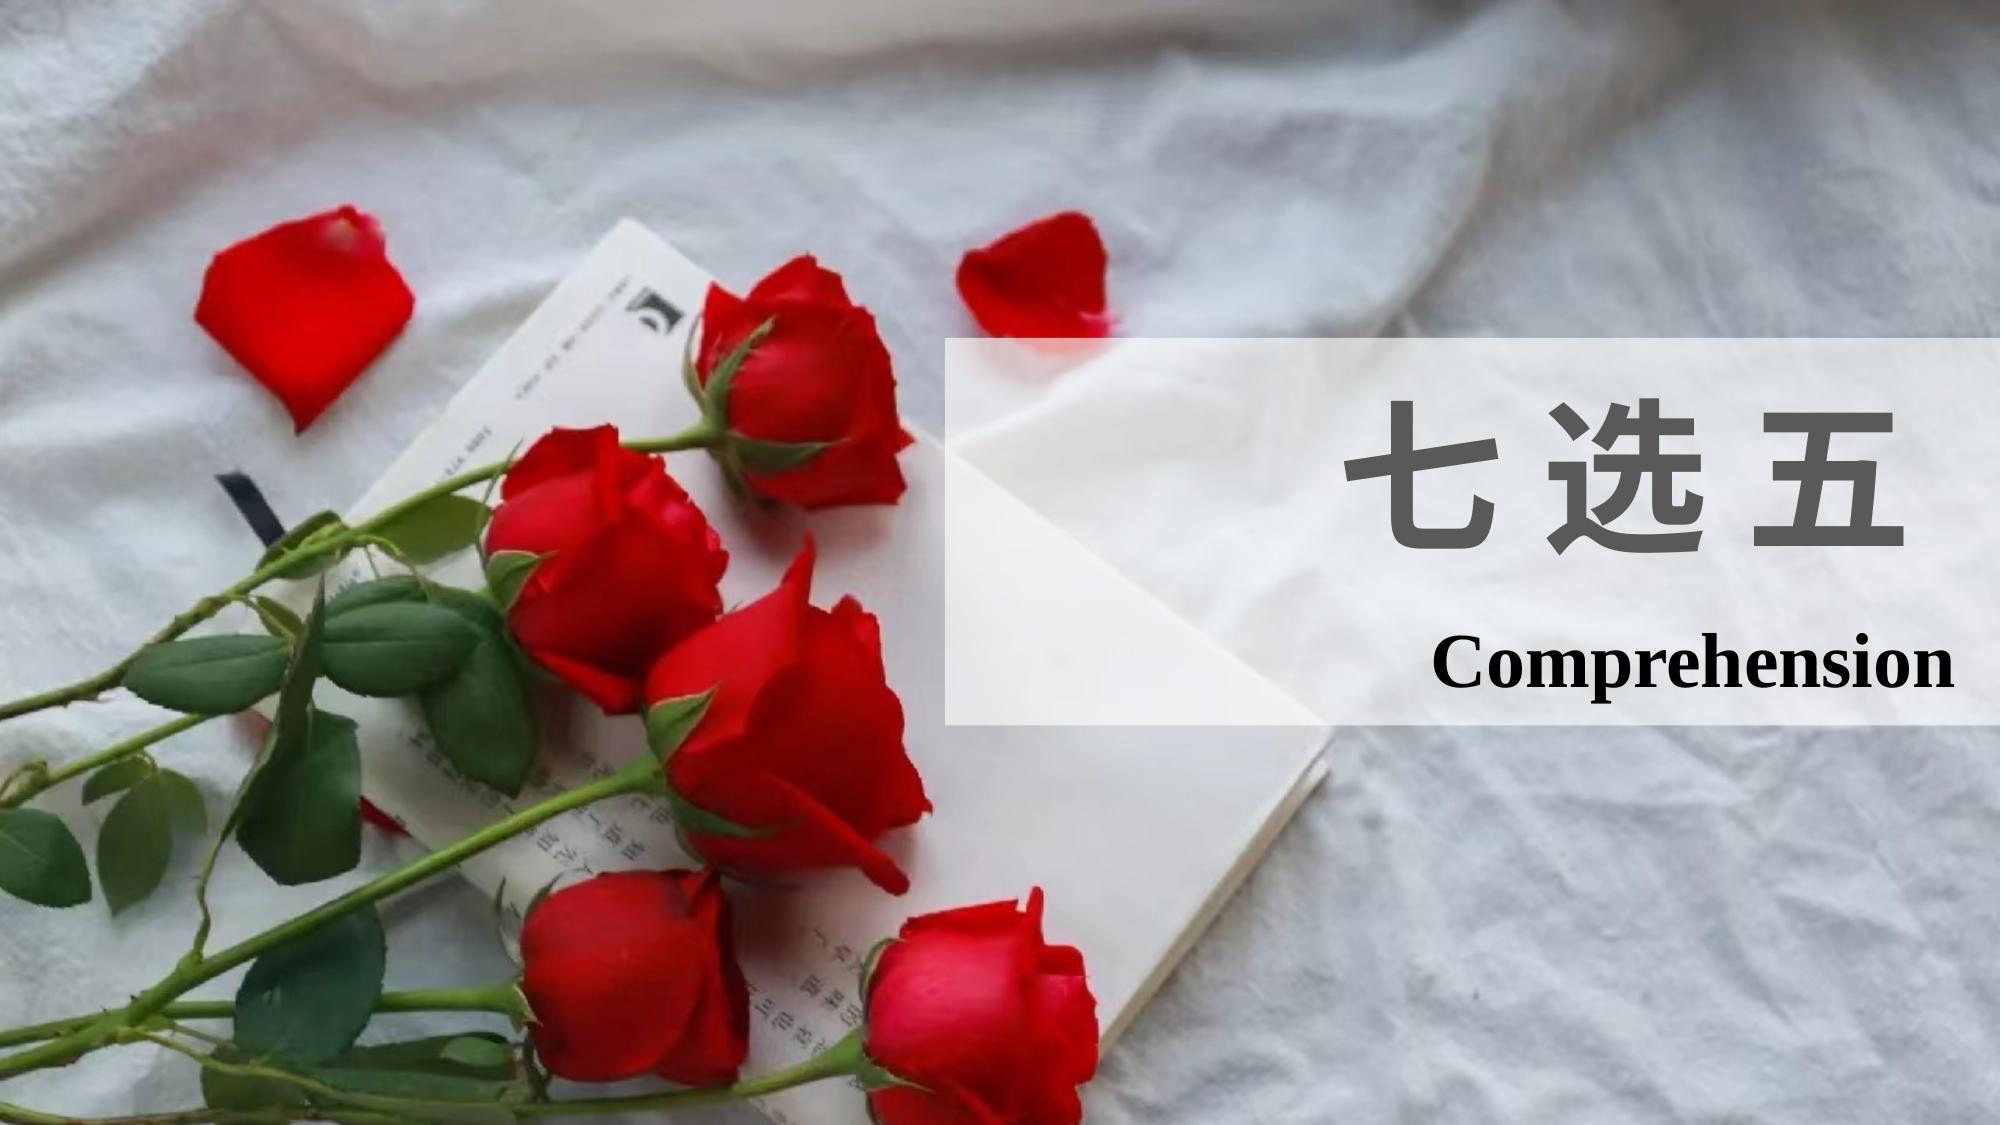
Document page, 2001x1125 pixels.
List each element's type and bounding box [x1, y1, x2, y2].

list [0, 0, 2000, 1125]
